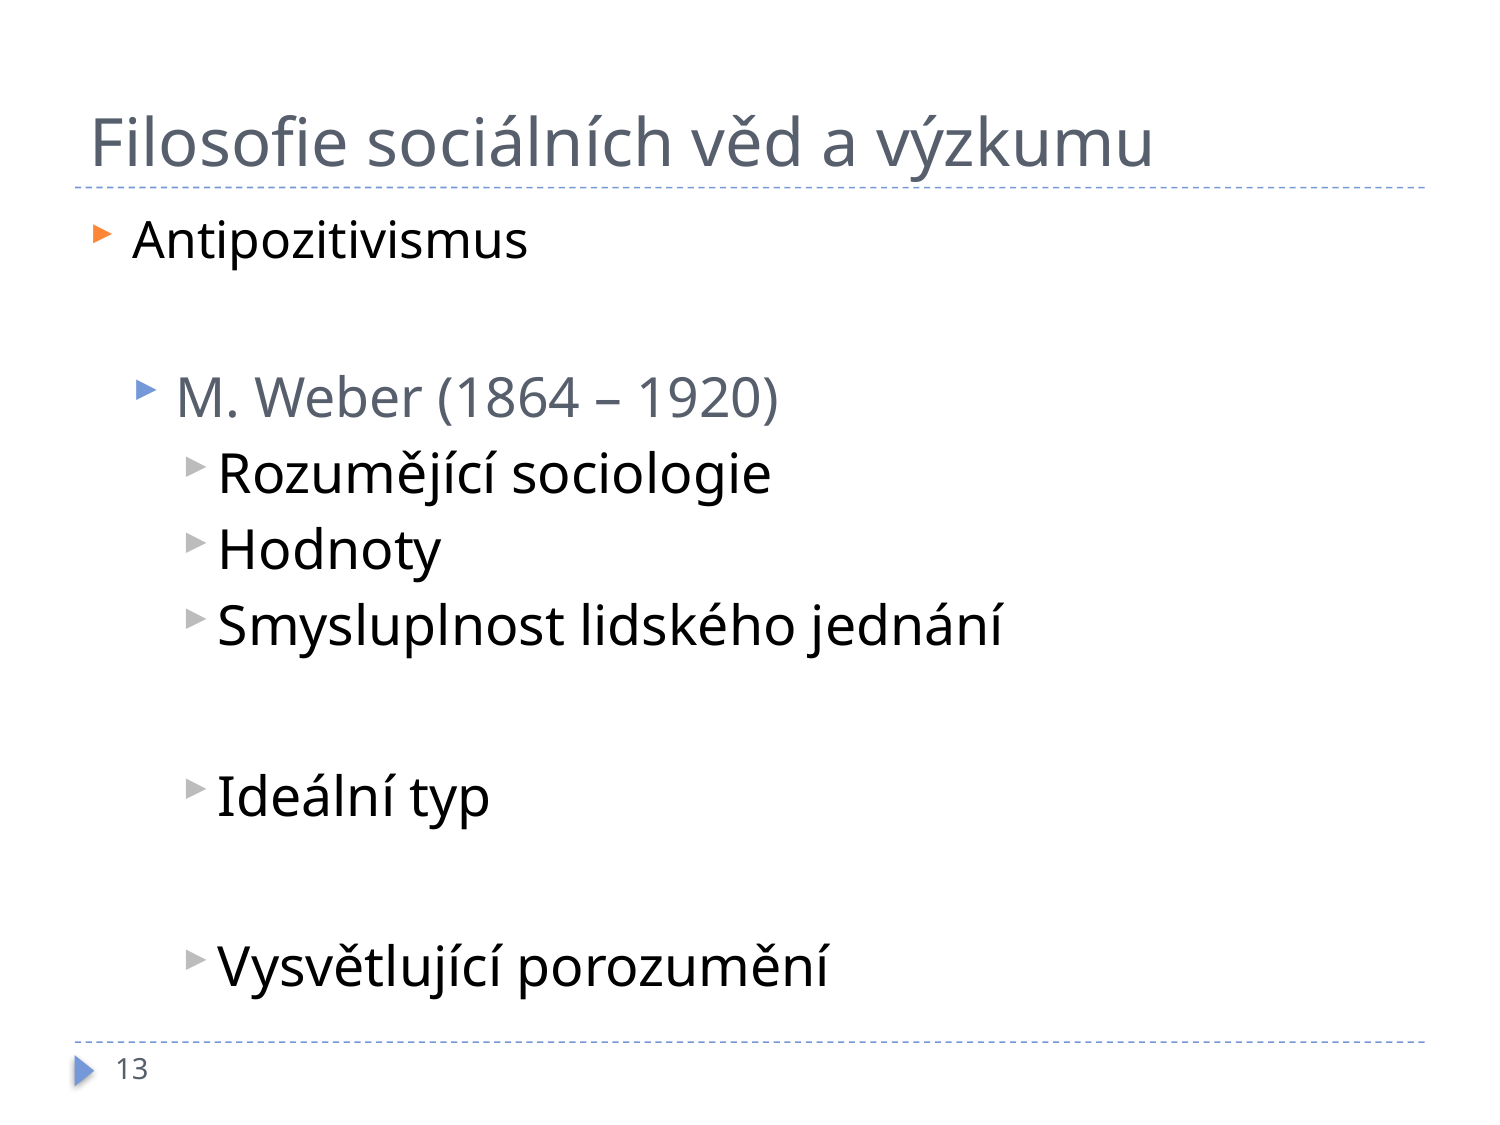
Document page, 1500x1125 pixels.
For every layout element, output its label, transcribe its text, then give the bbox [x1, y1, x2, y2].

list Antipozitivismus M. Weber (1864 – 1920) Rozumějící sociologie Hodnoty Smysluplnost lidského jednání Ideální typ Vysvětlující porozumění [75, 200, 1425, 1010]
slide_number 13 [100, 1042, 426, 1103]
title Filosofie sociálních věd a výzkumu [75, 24, 1425, 188]
